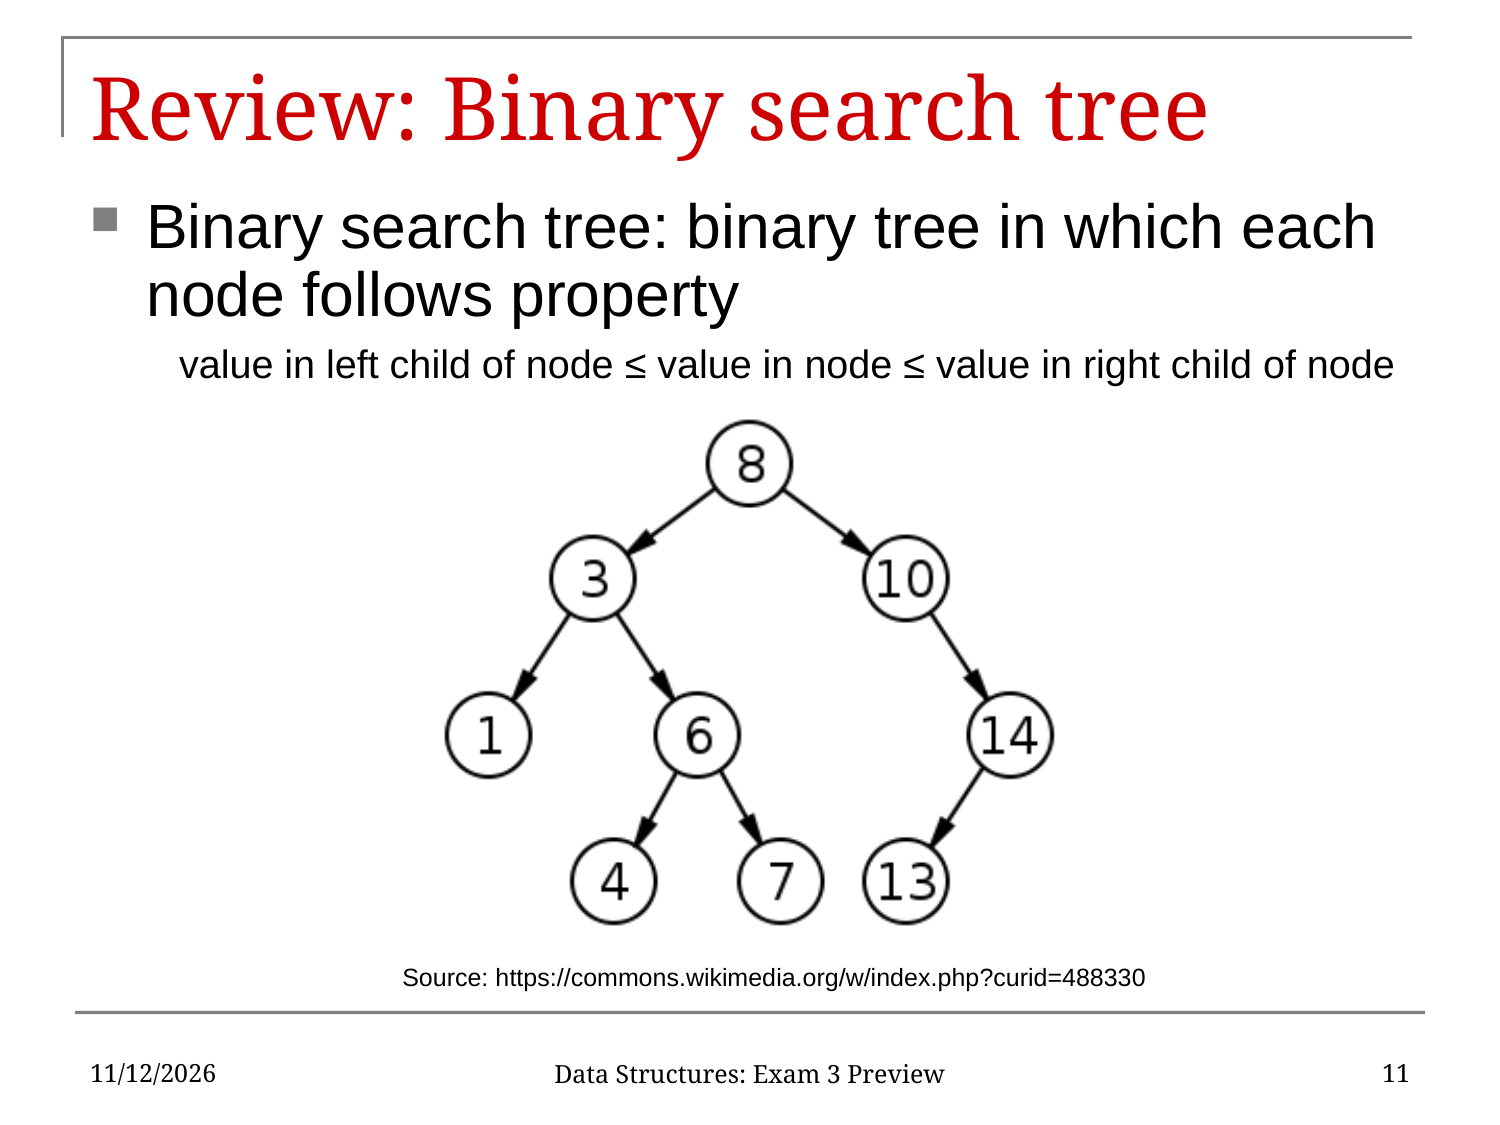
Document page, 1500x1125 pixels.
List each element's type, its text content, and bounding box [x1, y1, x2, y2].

list Binary search tree: binary tree in which each node follows property value in left child of node ≤ value in node ≤ value in right child of node [75, 187, 1425, 1006]
slide_number 11 [1074, 1023, 1426, 1100]
picture [437, 412, 1063, 934]
title Review: Binary search tree [75, 45, 1425, 163]
text_box Source: https://commons.wikimedia.org/w/index.php?curid=488330 [387, 954, 1163, 1000]
footer Data Structures: Exam 3 Preview [512, 1024, 988, 1101]
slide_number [74, 1023, 426, 1100]
